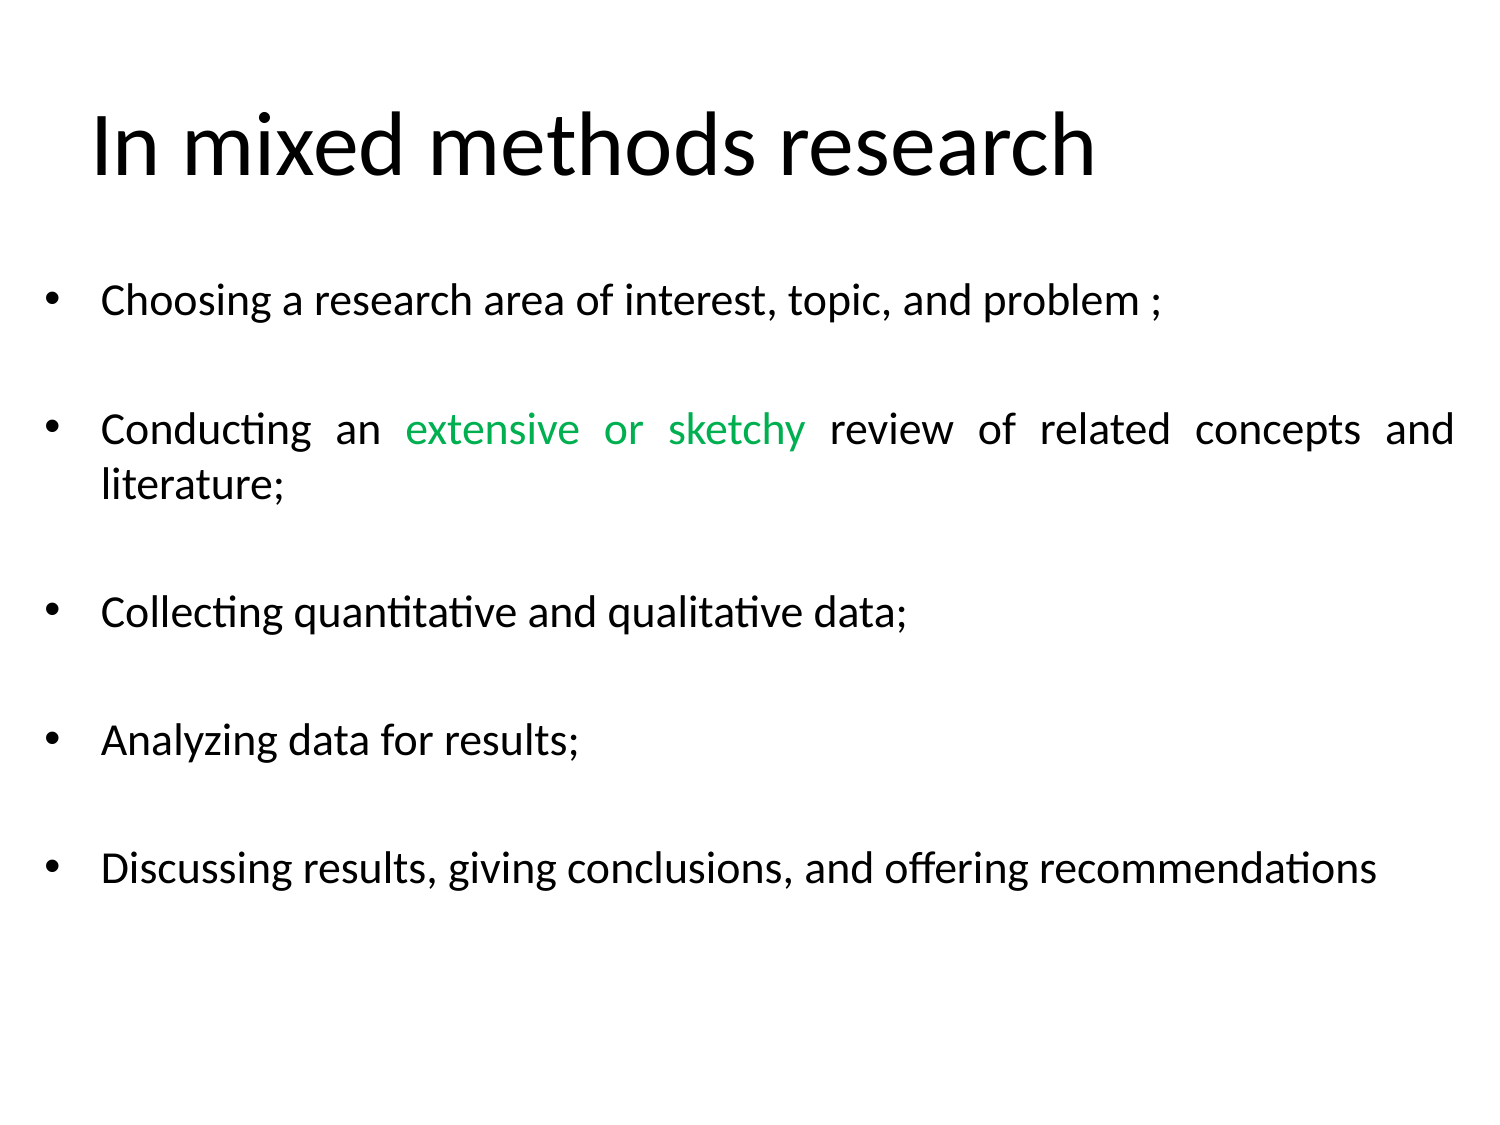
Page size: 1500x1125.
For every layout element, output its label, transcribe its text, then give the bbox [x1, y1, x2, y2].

title In mixed methods research [75, 45, 1425, 233]
list Choosing a research area of interest, topic, and problem ; Conducting an extensive or sketchy review of related concepts and literature; Collecting quantitative and qualitative data; Analyzing data for results; Discussing results, giving conclusions, and offering recommendations [29, 262, 1471, 1005]
